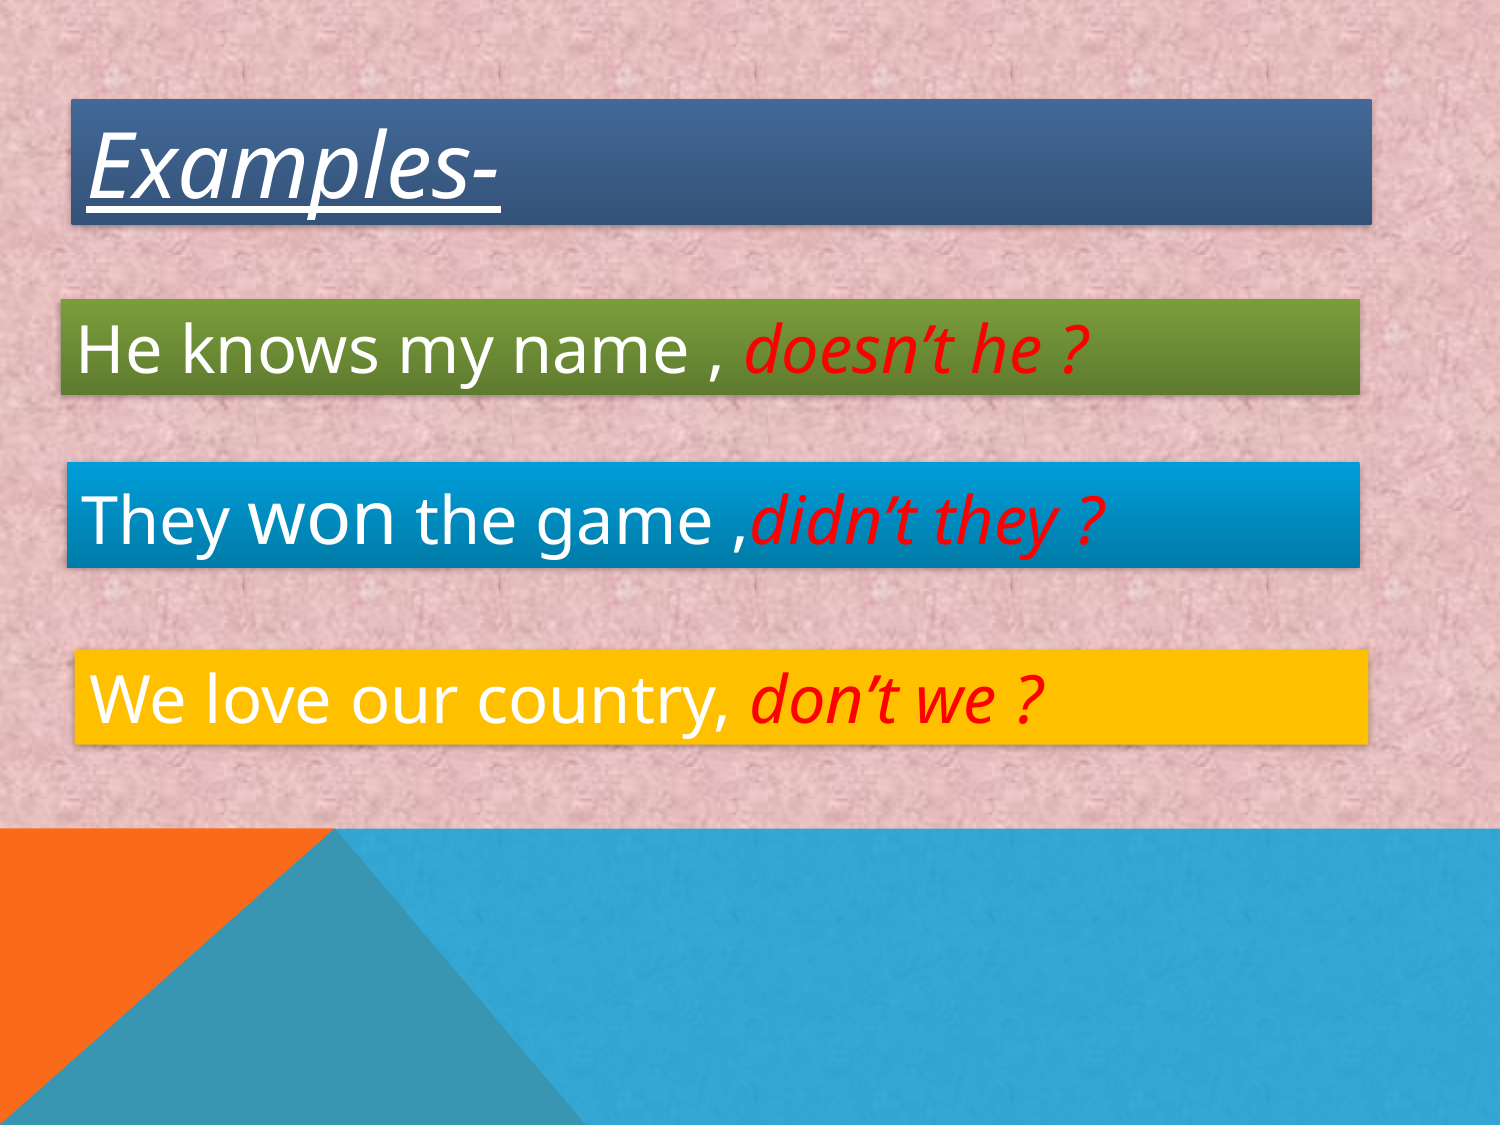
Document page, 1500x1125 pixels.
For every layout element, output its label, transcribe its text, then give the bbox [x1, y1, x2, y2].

text_box He knows my name , doesn’t he ? [60, 299, 1360, 395]
text_box We love our country, don’t we ? [74, 649, 1369, 745]
text_box They won the game ,didn’t they ? [67, 462, 1360, 568]
picture [0, 0, 1500, 1125]
text_box Examples- [71, 99, 1372, 225]
